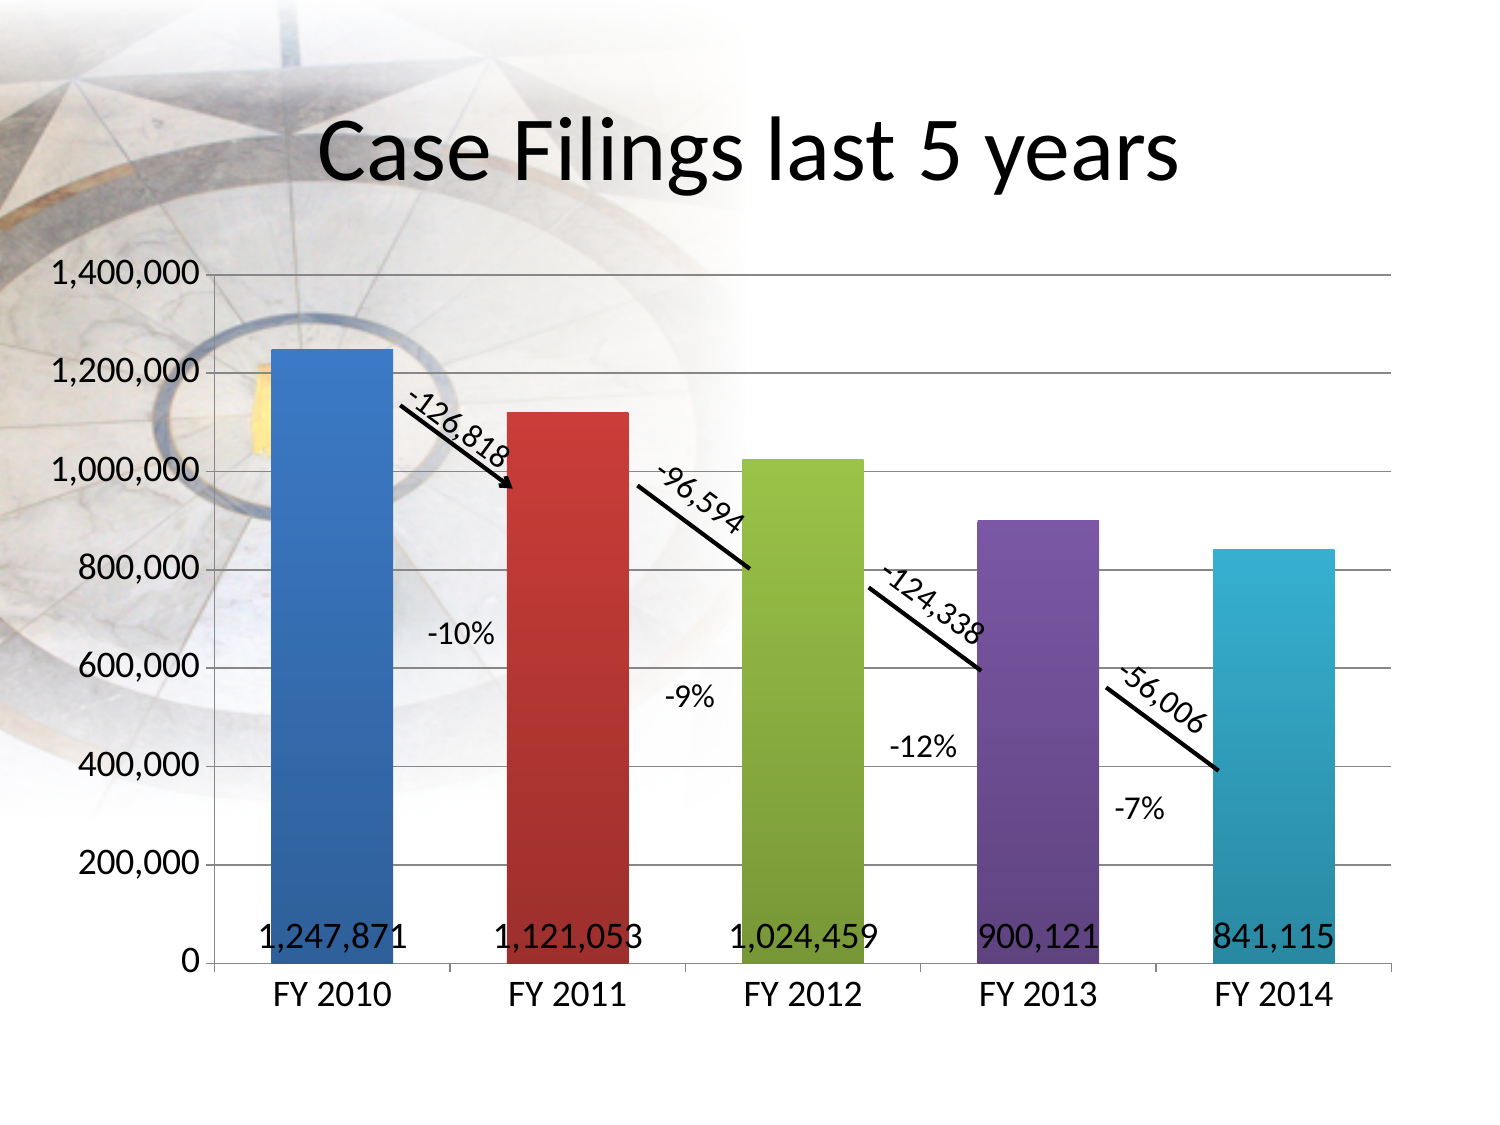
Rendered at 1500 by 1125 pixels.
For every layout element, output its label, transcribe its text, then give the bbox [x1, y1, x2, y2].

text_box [381, 404, 570, 489]
chart [24, 237, 1426, 1043]
title Case Filings last 5 years [75, 50, 1425, 236]
picture [0, 0, 1500, 1125]
